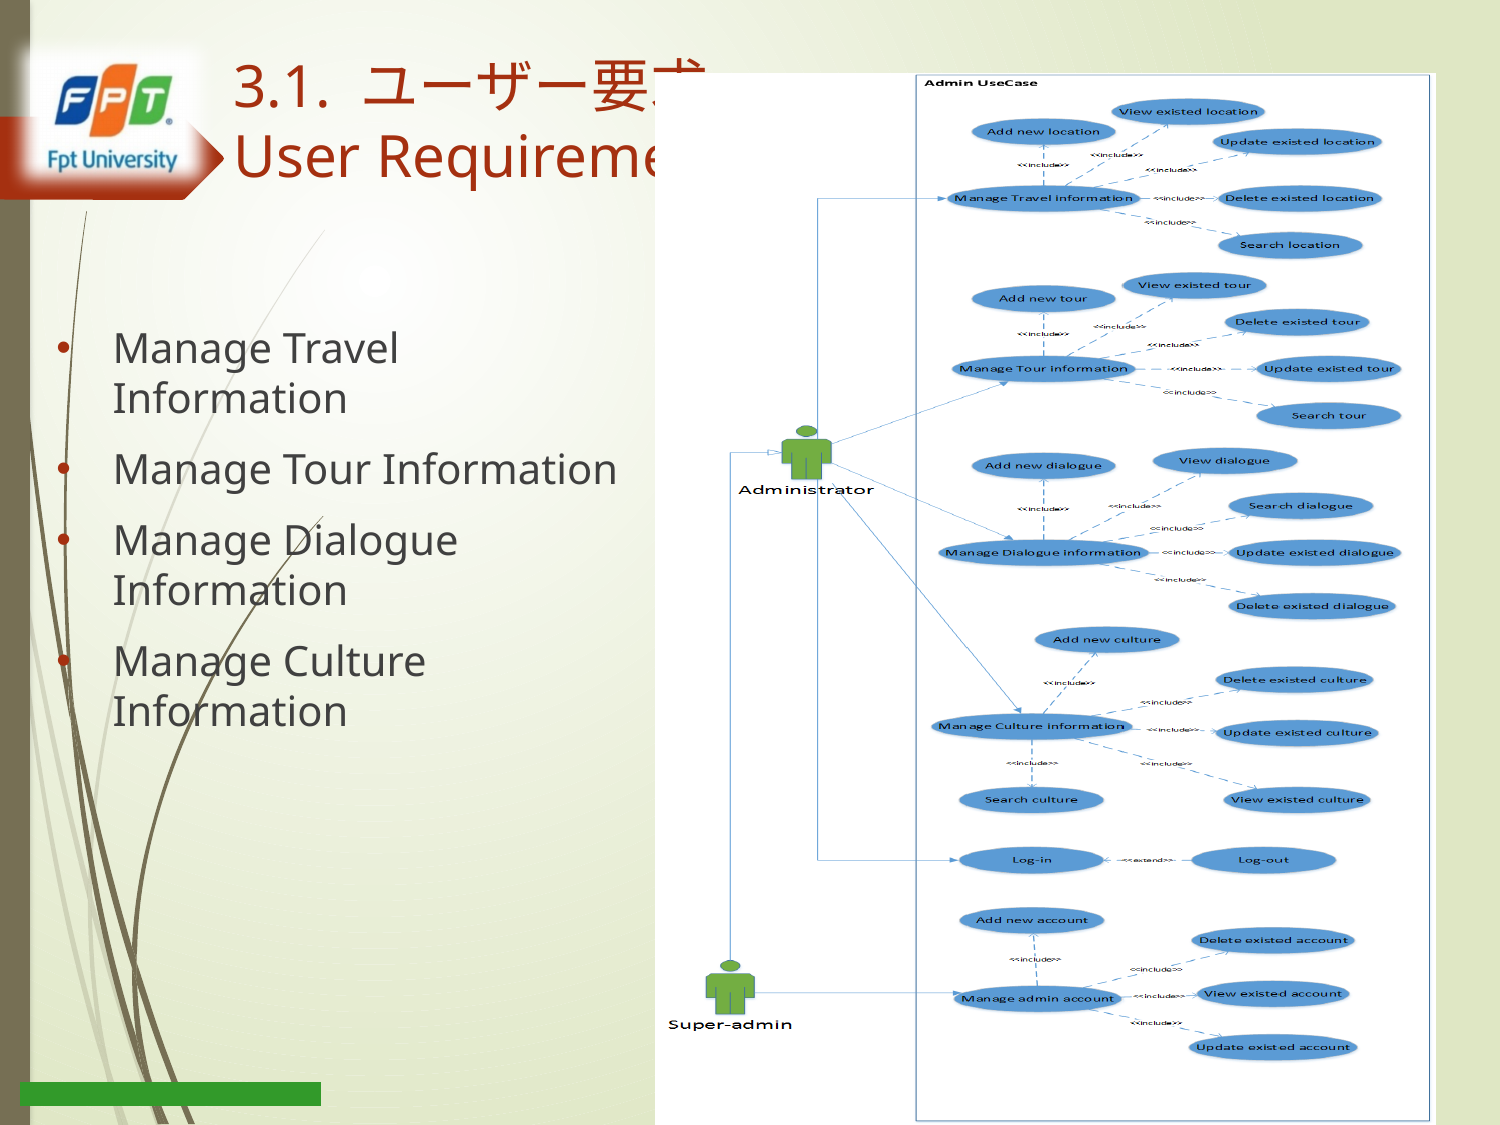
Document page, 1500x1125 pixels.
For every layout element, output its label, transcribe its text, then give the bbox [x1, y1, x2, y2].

list Manage Travel Information Manage Tour Information Manage Dialogue Information Manage Culture Information [41, 314, 650, 917]
picture [20, 1082, 321, 1107]
picture [5, 30, 220, 197]
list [655, 72, 1436, 1125]
title 3.1. ユーザー要求 User Requirements [223, 76, 652, 197]
